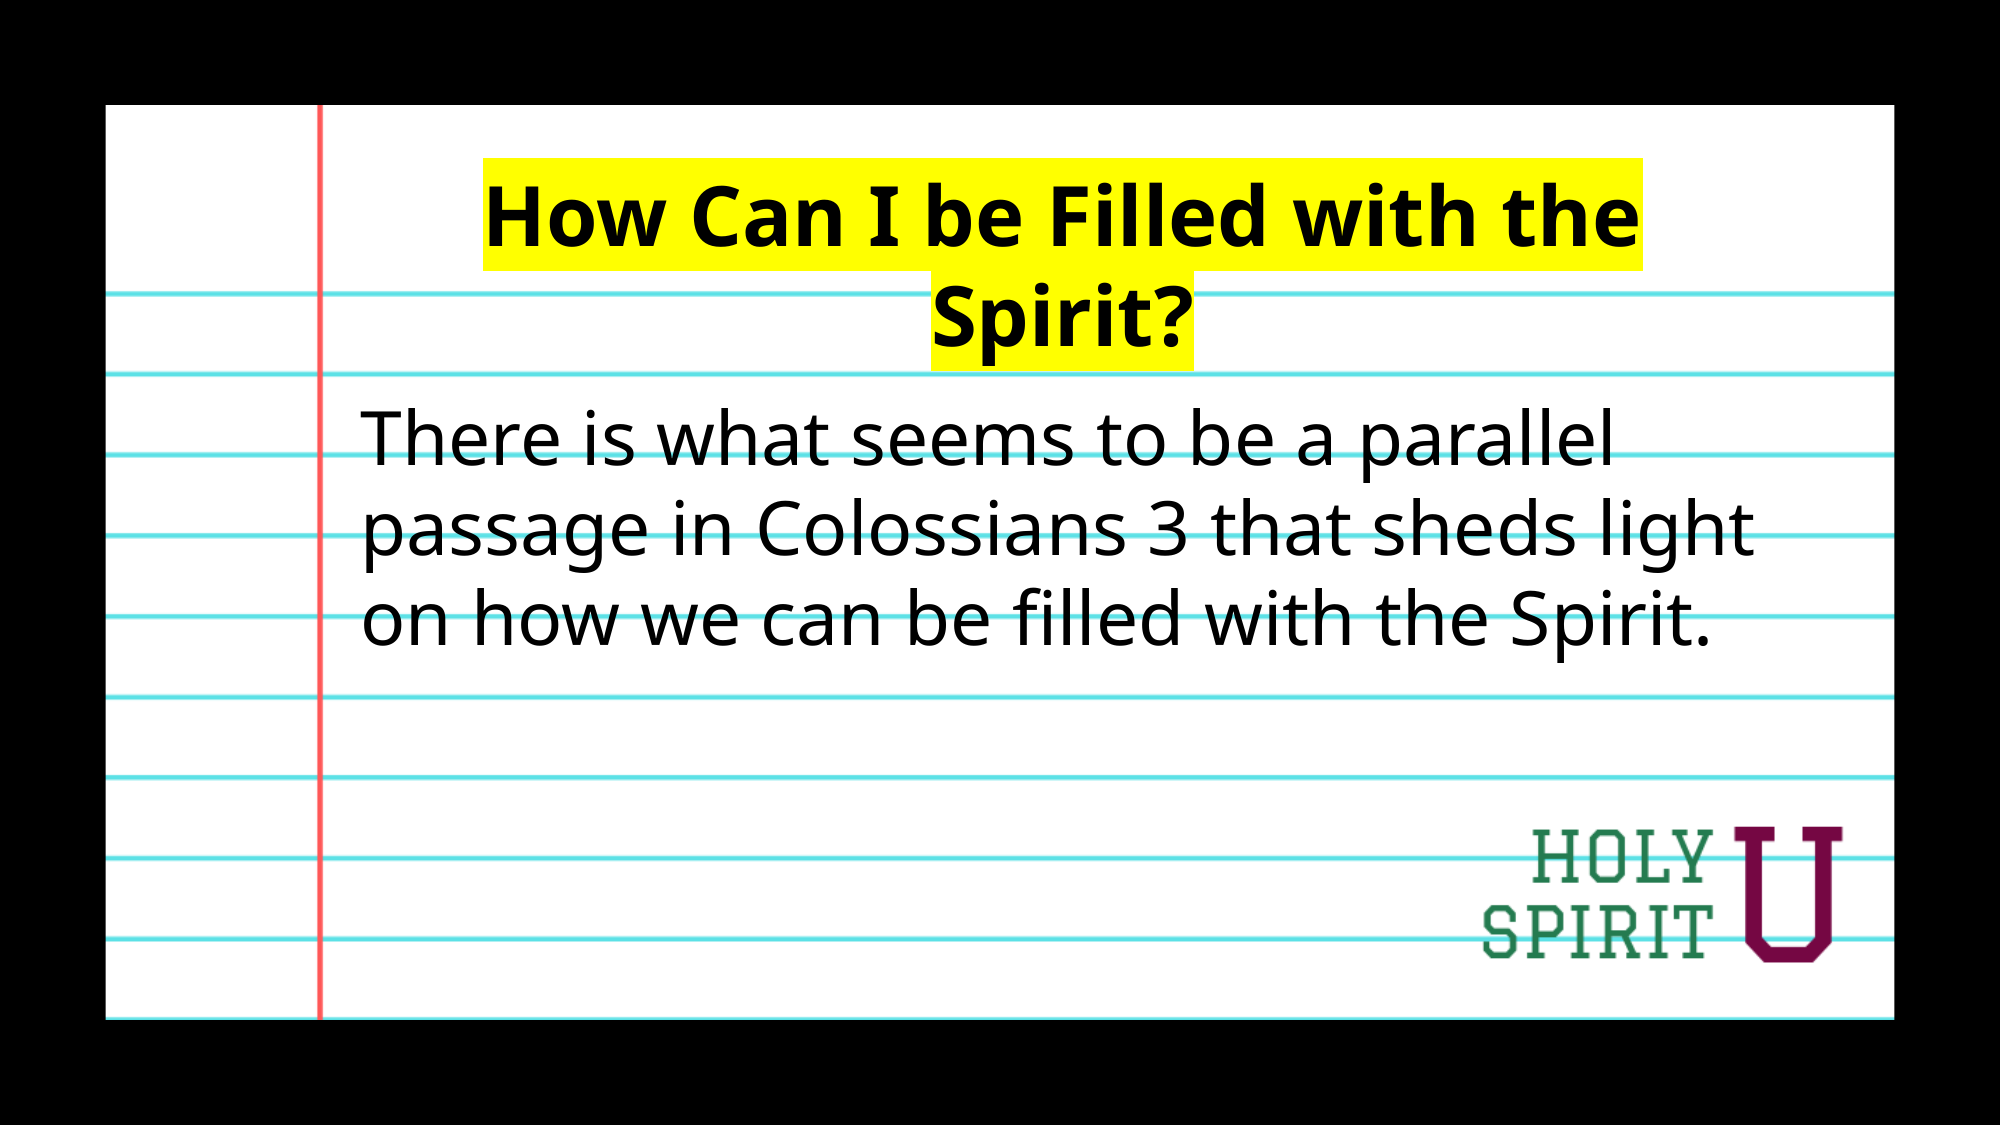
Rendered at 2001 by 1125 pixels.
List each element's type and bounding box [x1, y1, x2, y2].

picture [105, 105, 1895, 1020]
